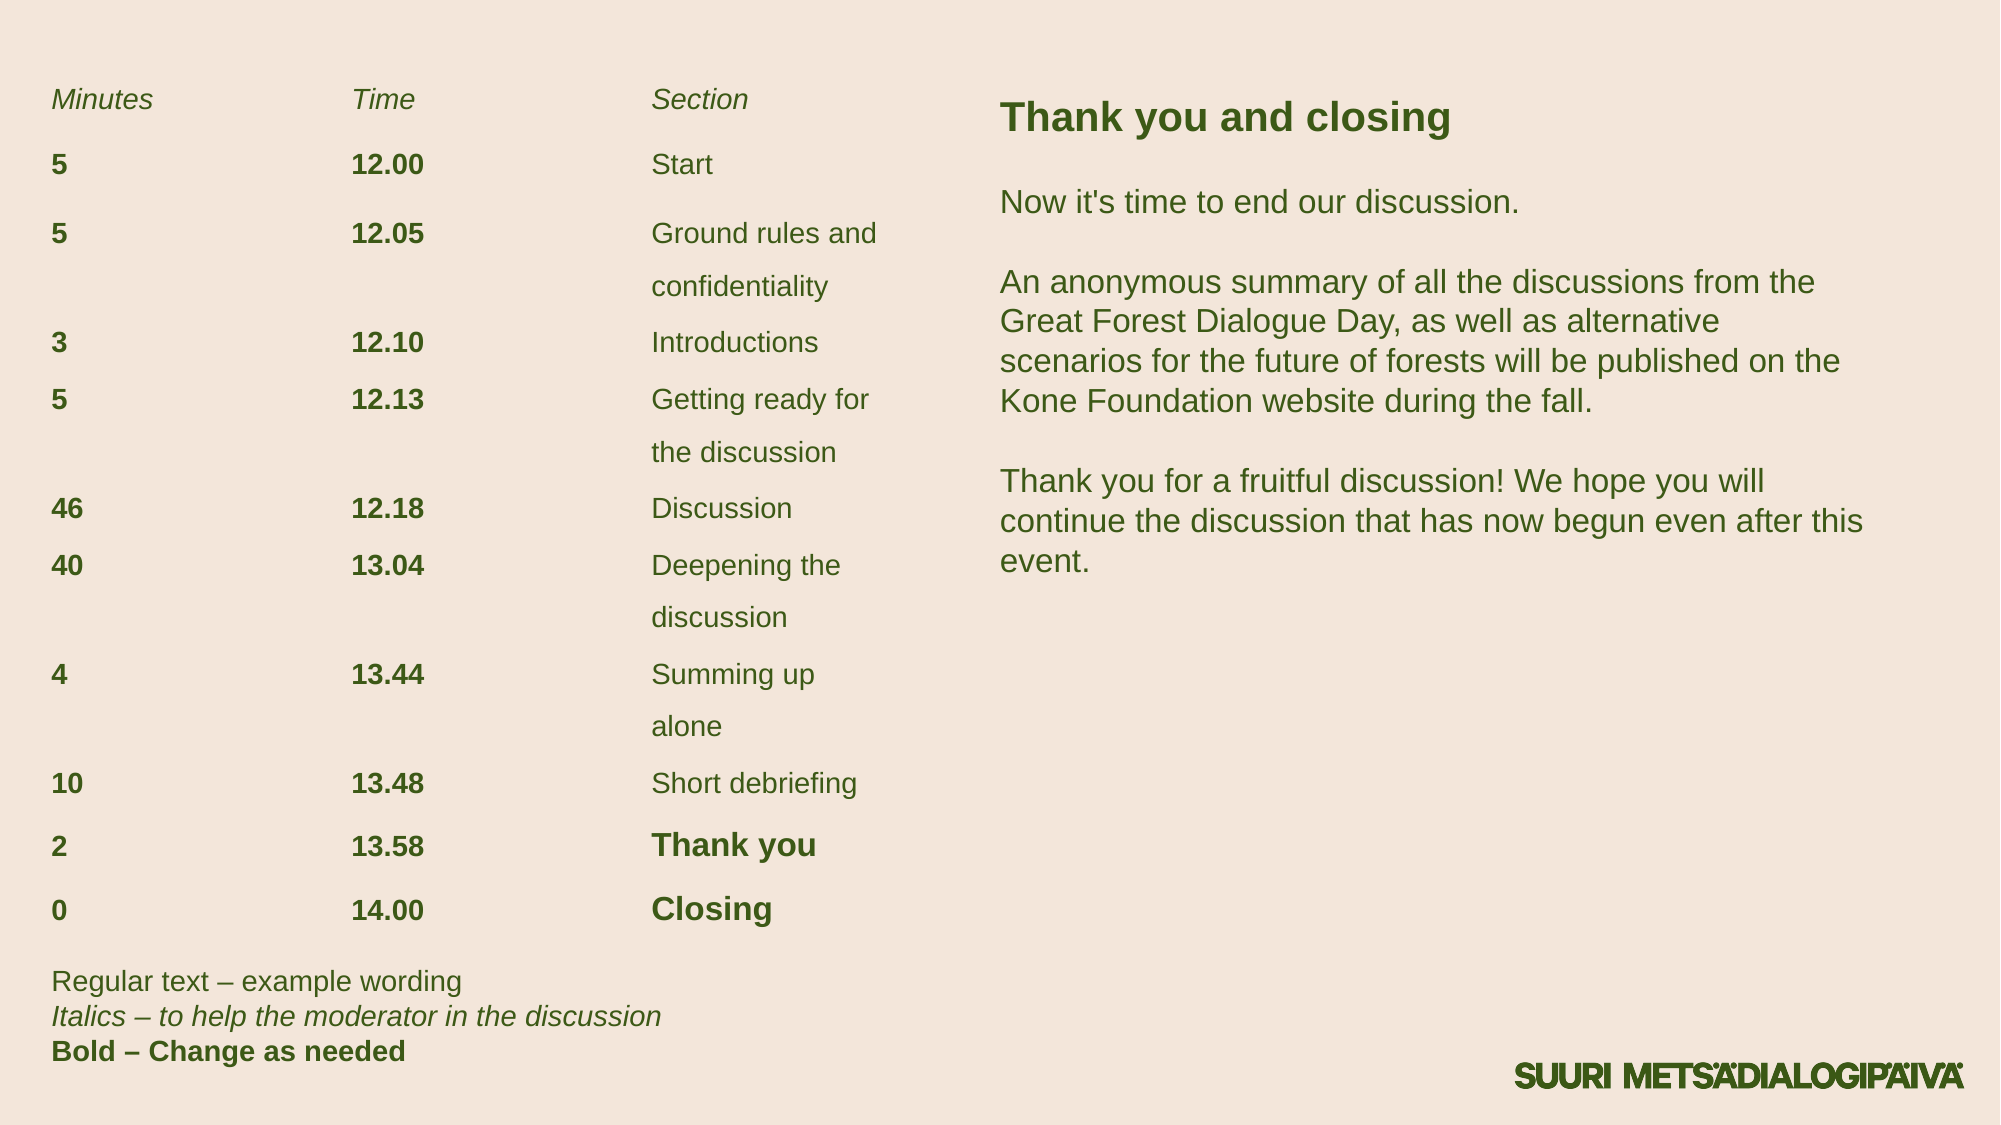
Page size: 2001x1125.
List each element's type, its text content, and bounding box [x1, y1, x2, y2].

text_box Thank you and closing [999, 95, 1949, 180]
list Minutes Time Section 5 12.00 Start 5 12.05 Ground rules and confidentiality 3 12.10 Introductions 5 12.13 Getting ready for the discussion 46 12.18 Discussion 40 13.04 Deepening the discussion 4 13.44 Summing up alone 10 13.48 Short debriefing 2 13.58 Thank you 0 14.00 Closing Regular text – example wording Italics – to help the moderator in the discussion Bold – Change as needed [51, 63, 924, 946]
list Now it's time to end our discussion. An anonymous summary of all the discussions from the Great Forest Dialogue Day, as well as alternative scenarios for the future of forests will be published on the Kone Foundation website during the fall. Thank you for a fruitful discussion! We hope you will continue the discussion that has now begun even after this event. [999, 180, 1872, 1062]
picture [1514, 1049, 1965, 1099]
